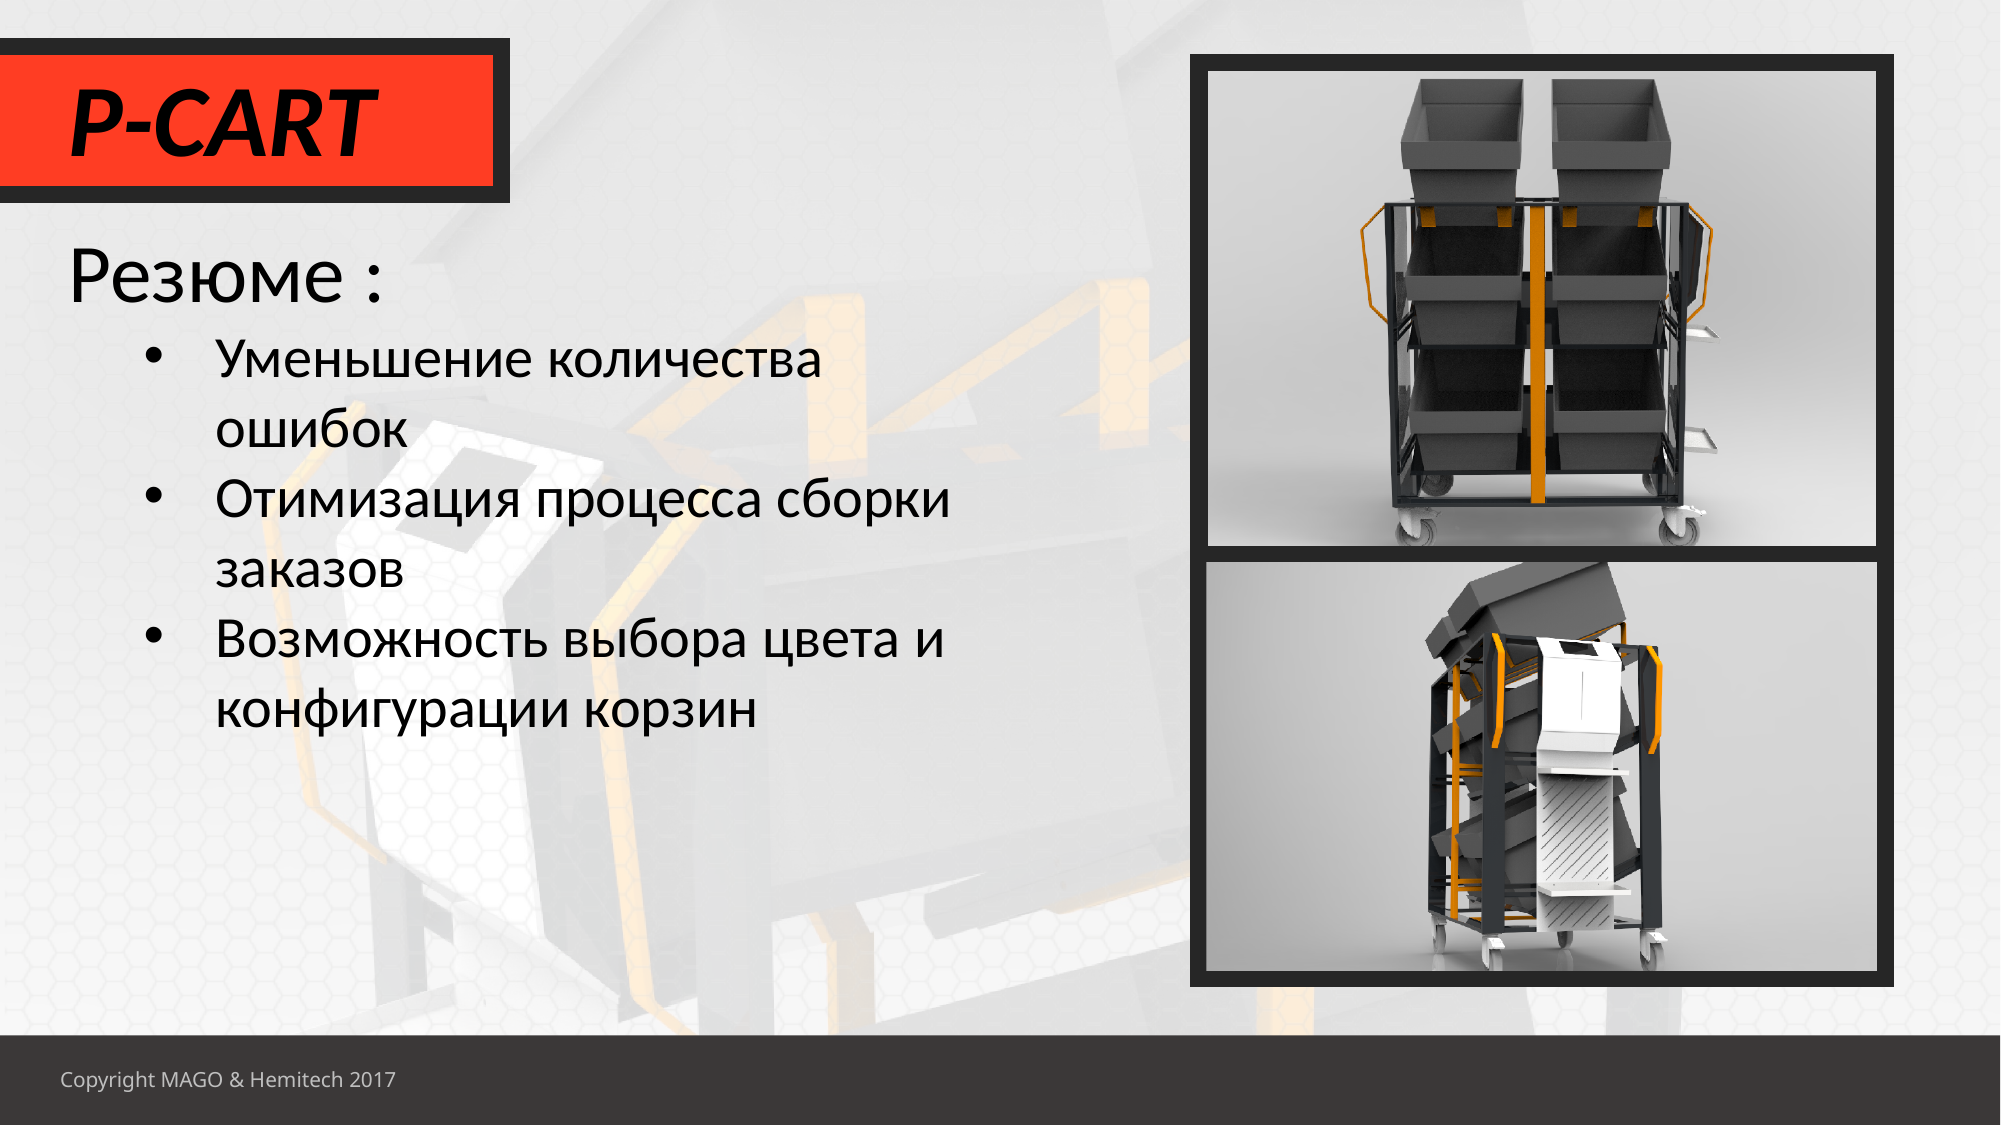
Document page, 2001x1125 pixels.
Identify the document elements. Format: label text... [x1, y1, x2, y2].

picture [1206, 562, 1878, 971]
picture [0, 0, 2001, 1035]
title P-CART [53, 59, 1191, 278]
text_box [0, 45, 502, 196]
text_box Резюме : Уменьшение количества ошибок Отимизация процесса сборки заказов Возможность выбора цвета и конфигурации корзин [53, 278, 990, 747]
picture [1206, 70, 1878, 547]
